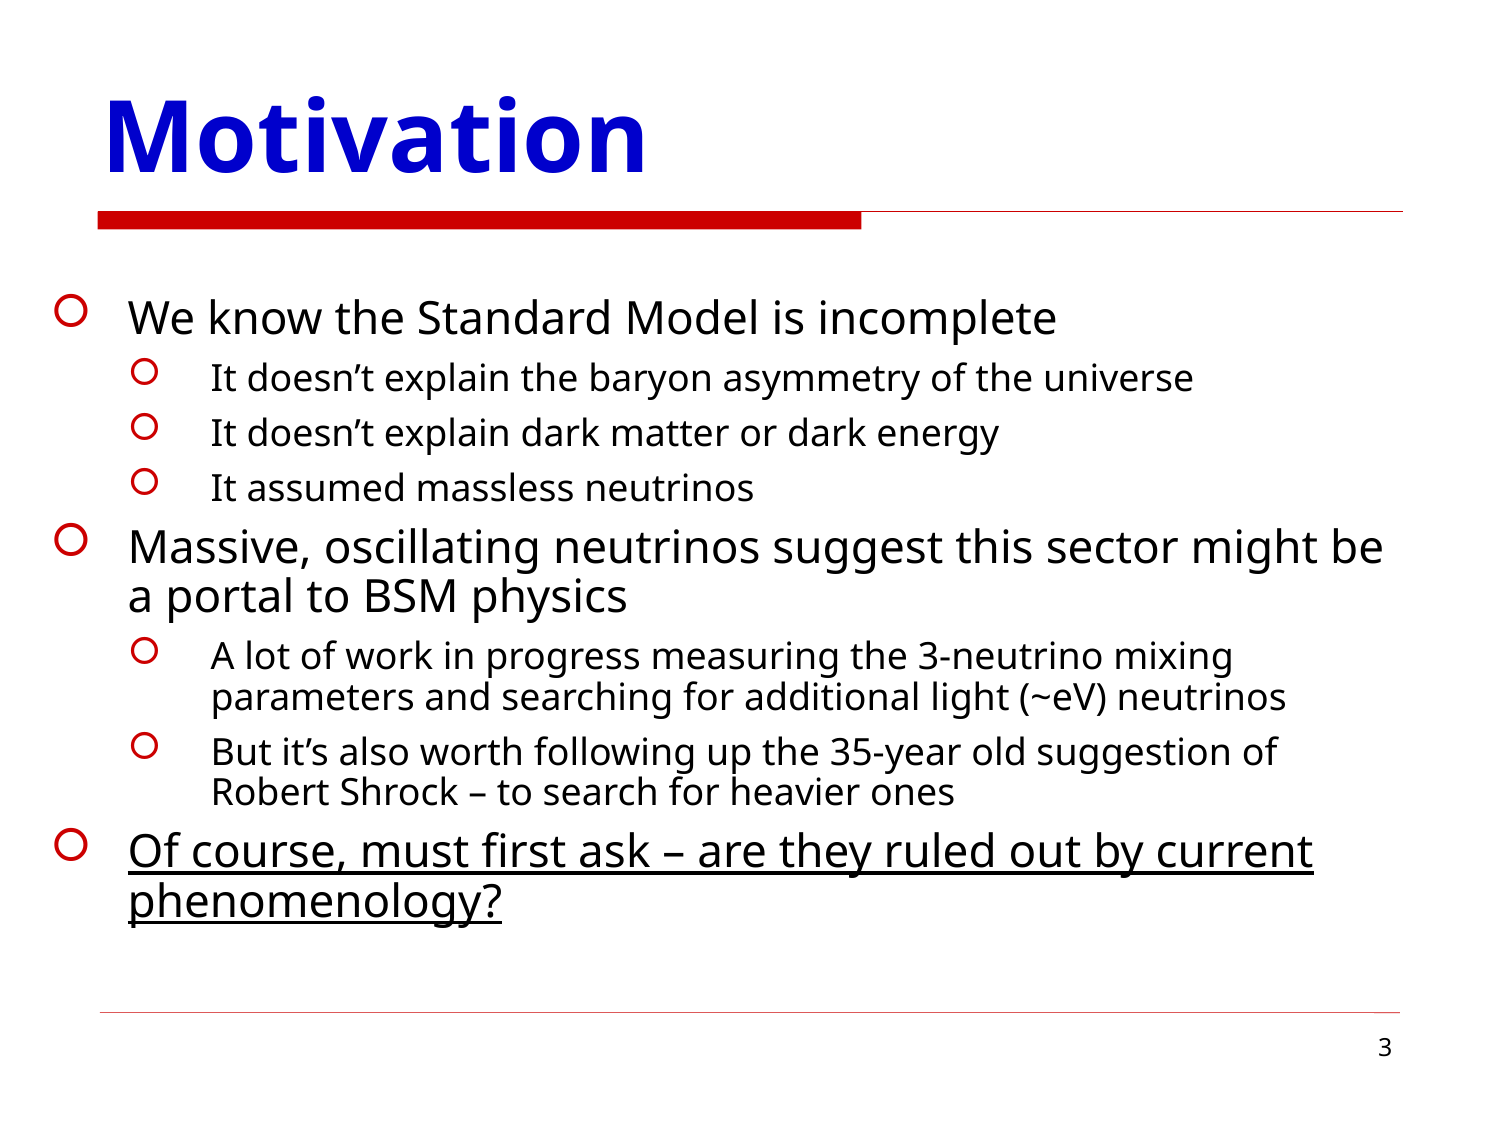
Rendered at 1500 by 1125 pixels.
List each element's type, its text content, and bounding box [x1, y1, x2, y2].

list We know the Standard Model is incomplete It doesn’t explain the baryon asymmetry of the universe It doesn’t explain dark matter or dark energy It assumed massless neutrinos Massive, oscillating neutrinos suggest this sector might be a portal to BSM physics A lot of work in progress measuring the 3-neutrino mixing parameters and searching for additional light (~eV) neutrinos But it’s also worth following up the 35-year old suggestion of Robert Shrock – to search for heavier ones Of course, must first ask – are they ruled out by current phenomenology? [42, 286, 1408, 1025]
slide_number 3 [1366, 1025, 1401, 1072]
title Motivation [93, 0, 1408, 200]
